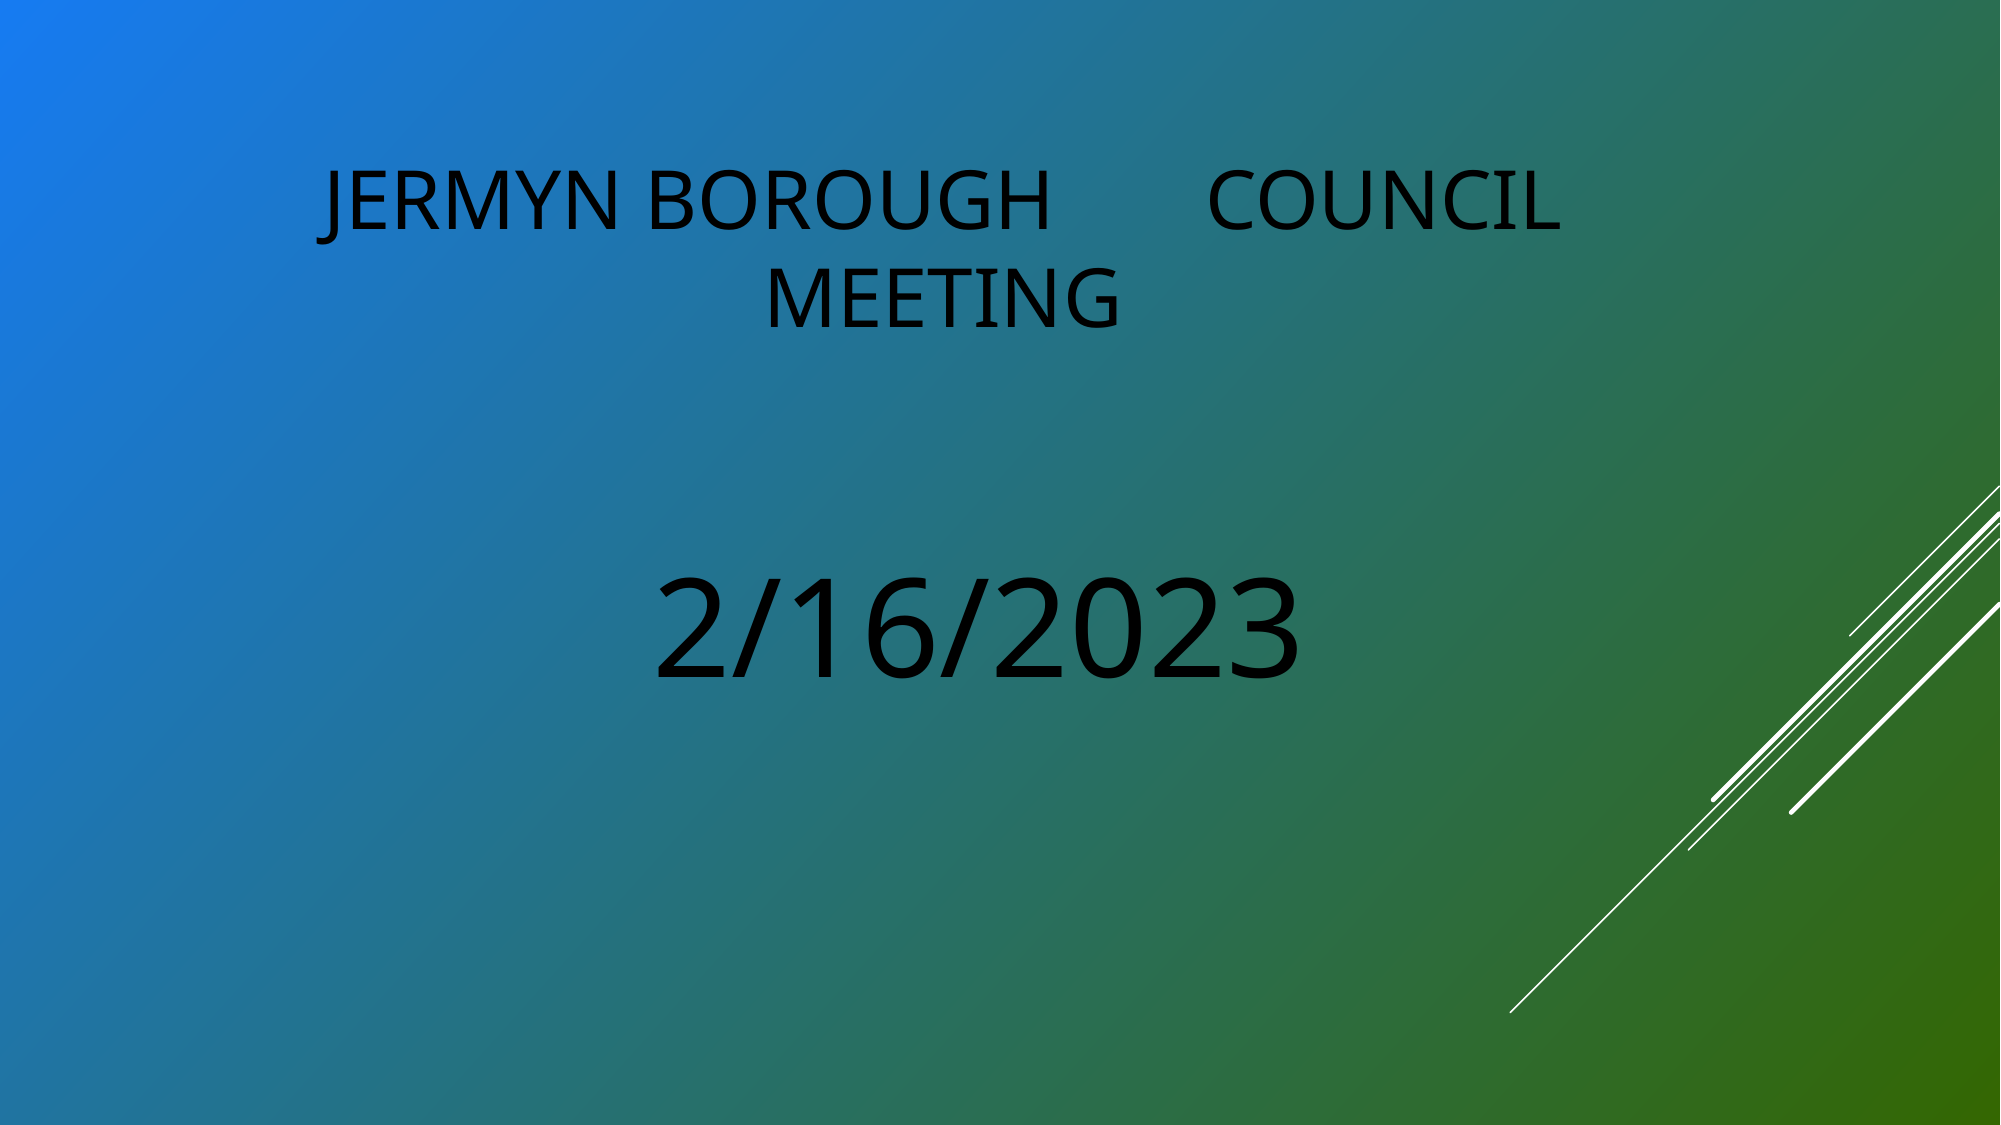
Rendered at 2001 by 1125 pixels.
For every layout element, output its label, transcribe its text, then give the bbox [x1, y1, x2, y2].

title Jermyn Borough Council Meeting [236, 139, 1649, 352]
text_box 2/16/2023 [479, 532, 1480, 712]
